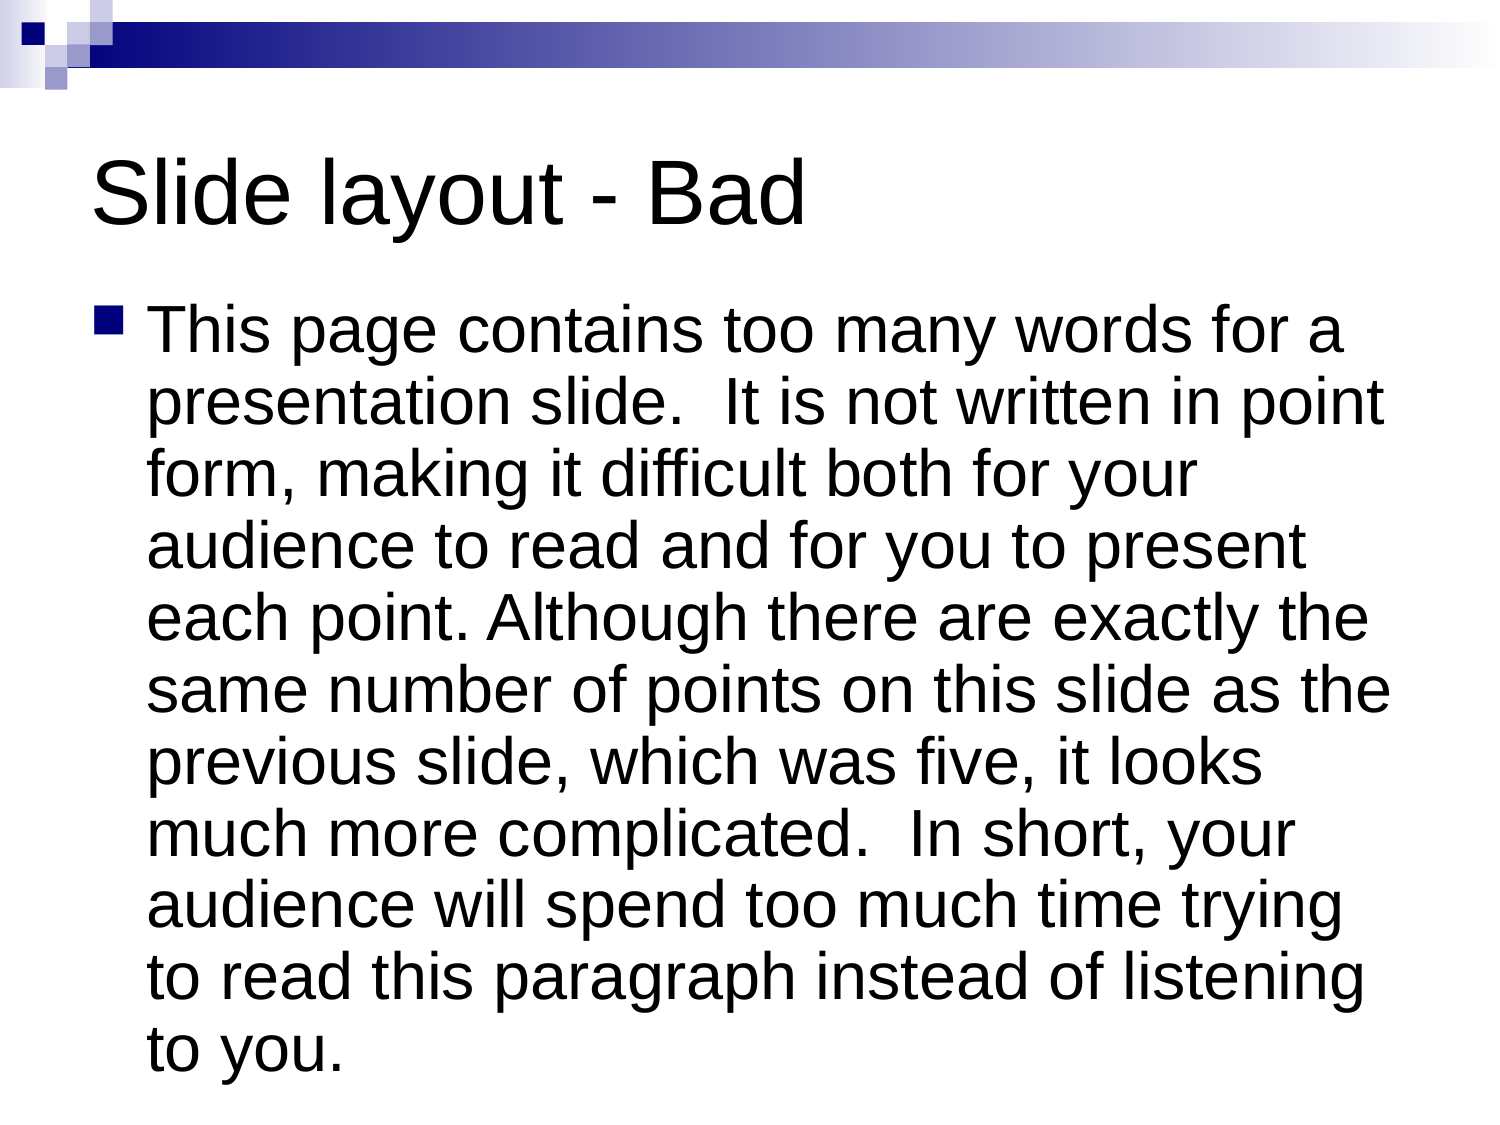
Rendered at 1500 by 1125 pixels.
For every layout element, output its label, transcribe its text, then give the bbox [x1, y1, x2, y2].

title Slide layout - Bad [75, 75, 1425, 287]
list This page contains too many words for a presentation slide. It is not written in point form, making it difficult both for your audience to read and for you to present each point. Although there are exactly the same number of points on this slide as the previous slide, which was five, it looks much more complicated. In short, your audience will spend too much time trying to read this paragraph instead of listening to you. [75, 287, 1425, 925]
